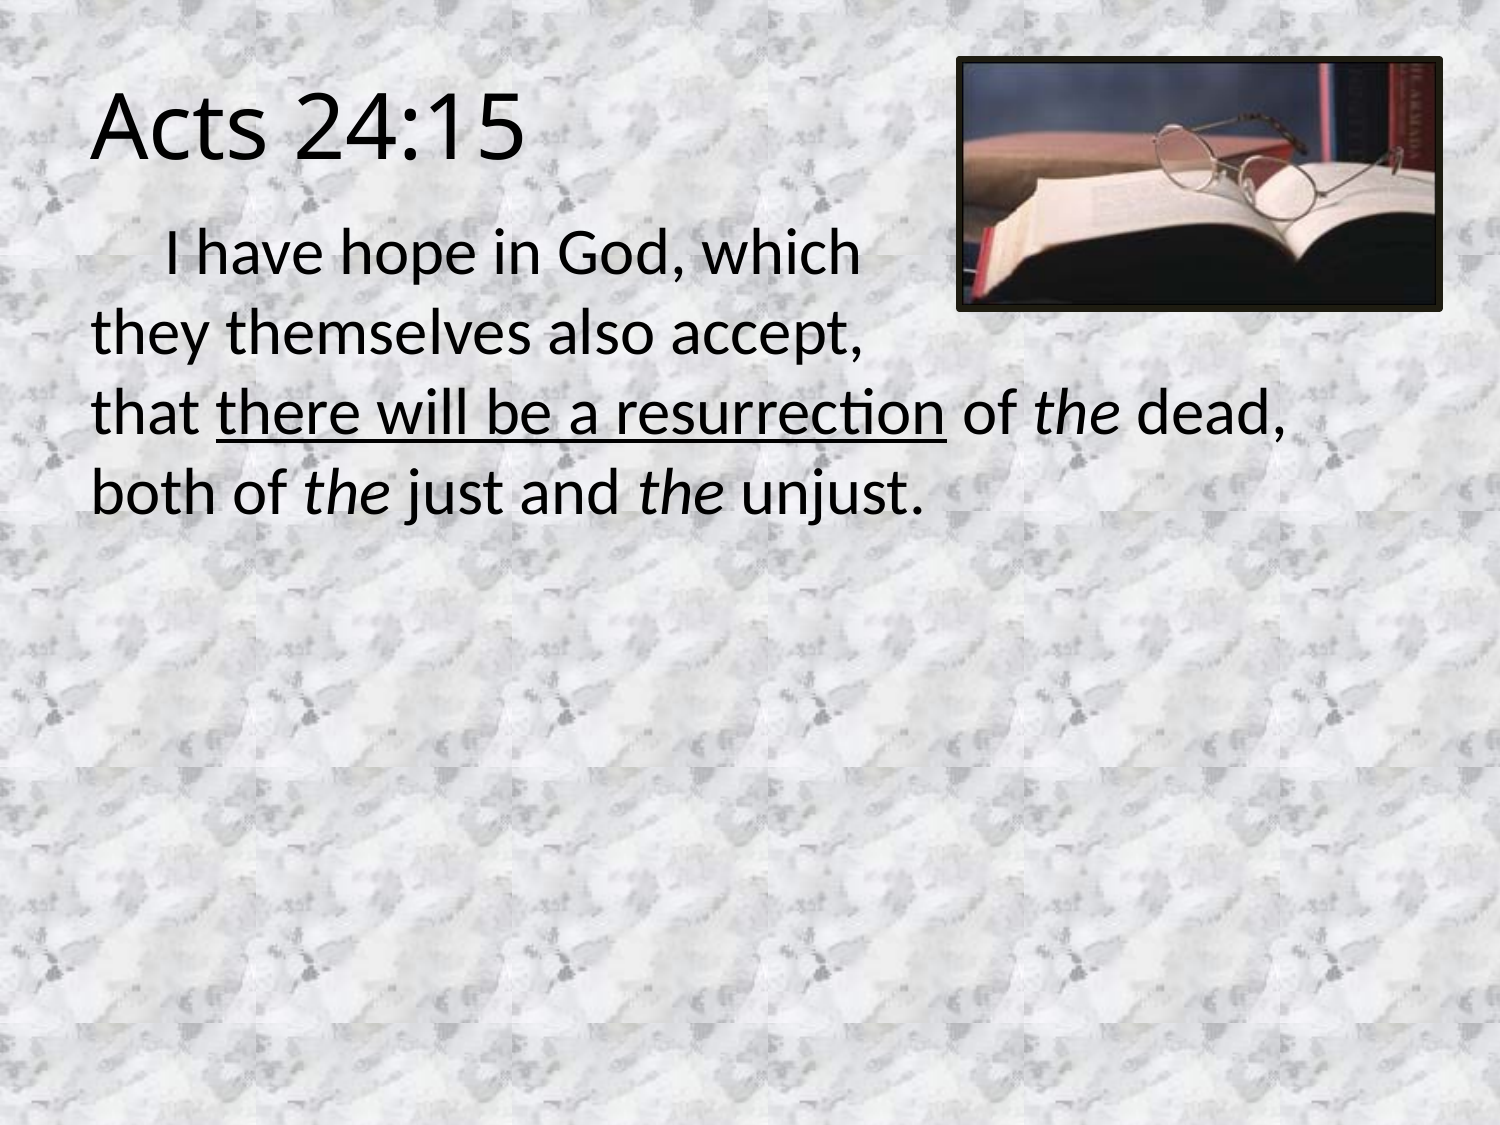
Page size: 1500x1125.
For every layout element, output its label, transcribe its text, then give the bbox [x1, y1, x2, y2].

title Acts 24:15 [75, 45, 1425, 200]
picture [0, 0, 1500, 1125]
list I have hope in God, which they themselves also accept, that there will be a resurrection of the dead, both of the just and the unjust. [75, 200, 1425, 1005]
